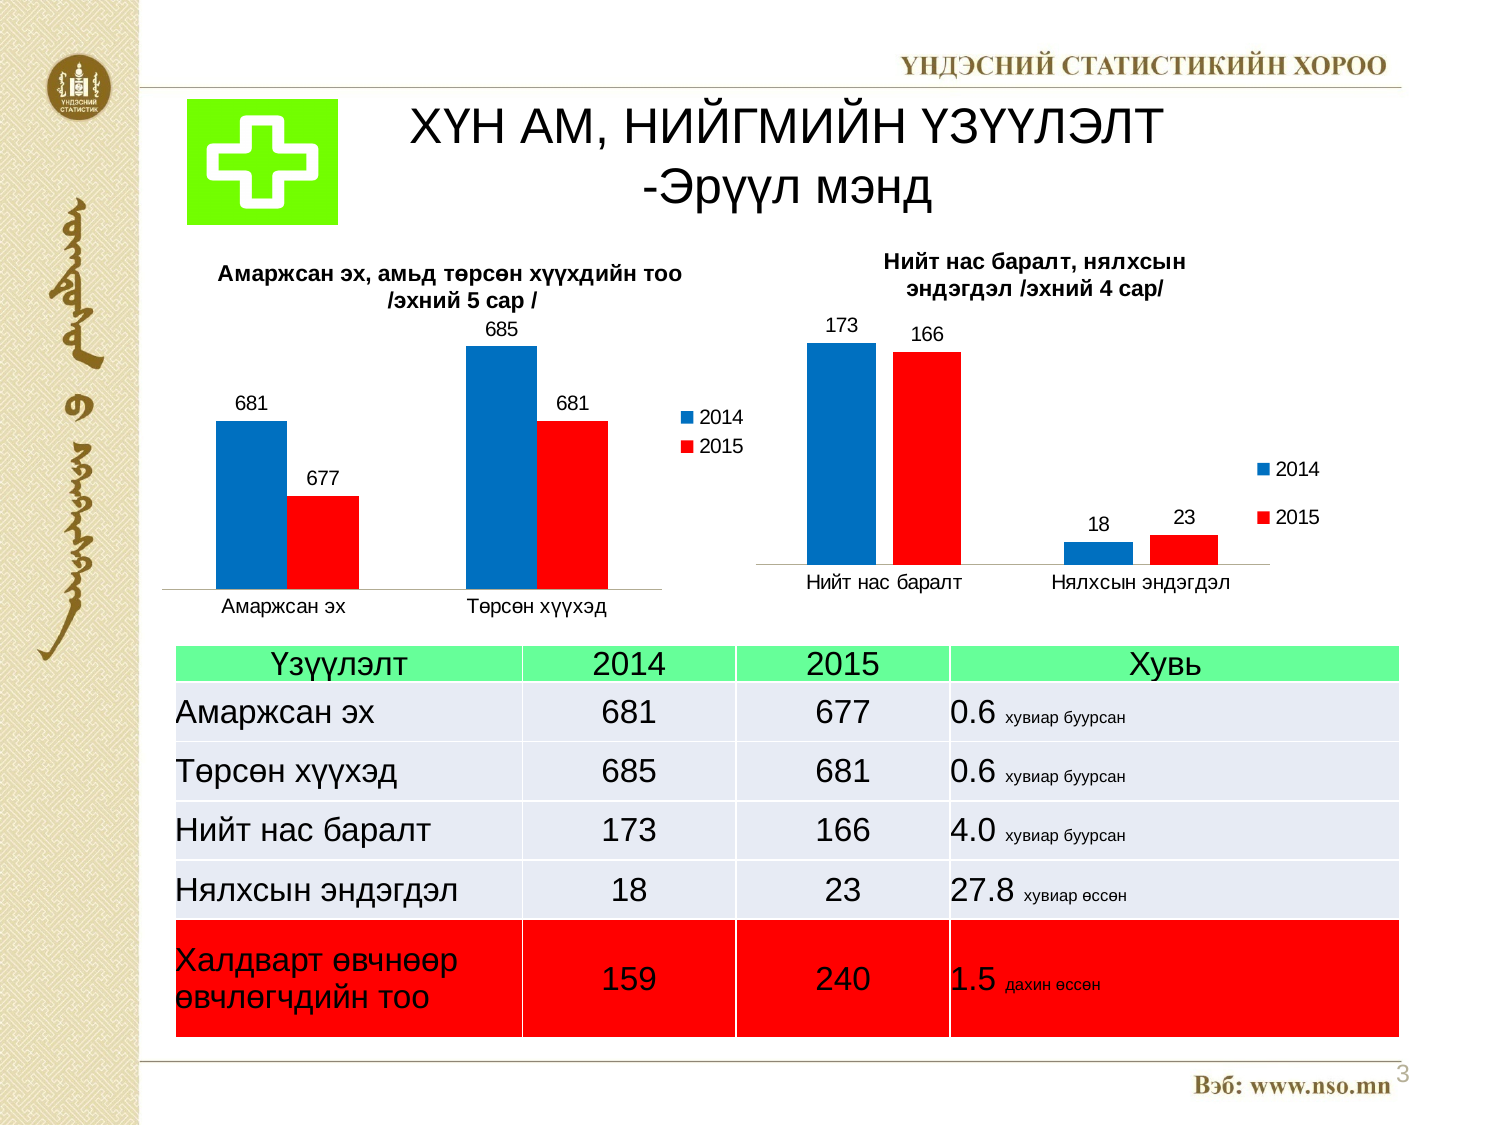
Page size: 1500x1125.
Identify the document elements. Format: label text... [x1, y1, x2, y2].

table_cell 0.6 хувиар буурсан [951, 683, 1399, 741]
table_cell 173 [523, 802, 735, 859]
table_header Үзүүлэлт [176, 646, 522, 681]
title ХҮН АМ, НИЙГМИЙН ҮЗҮҮЛЭЛТ -Эрүүл мэнд [149, 74, 1426, 233]
table_cell Төрсөн хүүхэд [176, 742, 522, 800]
chart [149, 224, 1334, 627]
table_cell 23 [737, 861, 949, 918]
table_cell 0.6 хувиар буурсан [951, 742, 1399, 800]
table_cell 4.0 хувиар буурсан [951, 802, 1399, 859]
table_cell 1.5 дахин өссөн [951, 920, 1399, 1037]
table_cell 685 [523, 742, 735, 800]
table_cell 18 [523, 861, 735, 918]
table_cell 681 [523, 683, 735, 741]
table_cell 166 [737, 802, 949, 859]
table_cell 240 [737, 920, 949, 1037]
table_header Хувь [951, 646, 1399, 681]
table_cell Нялхсын эндэгдэл [176, 861, 522, 918]
table_cell 27.8 хувиар өссөн [951, 861, 1399, 918]
table_cell 159 [523, 920, 735, 1037]
slide_number 3 [1074, 1042, 1425, 1103]
table_header 2014 [523, 646, 735, 681]
picture [0, 0, 1500, 1125]
table_header 2015 [737, 646, 949, 681]
table_cell Амаржсан эх [176, 683, 522, 741]
table_cell Халдварт өвчнөөр өвчлөгчдийн тоо [176, 920, 522, 1037]
table_cell 677 [737, 683, 949, 741]
table_cell 681 [737, 742, 949, 800]
table_cell Нийт нас баралт [176, 802, 522, 859]
